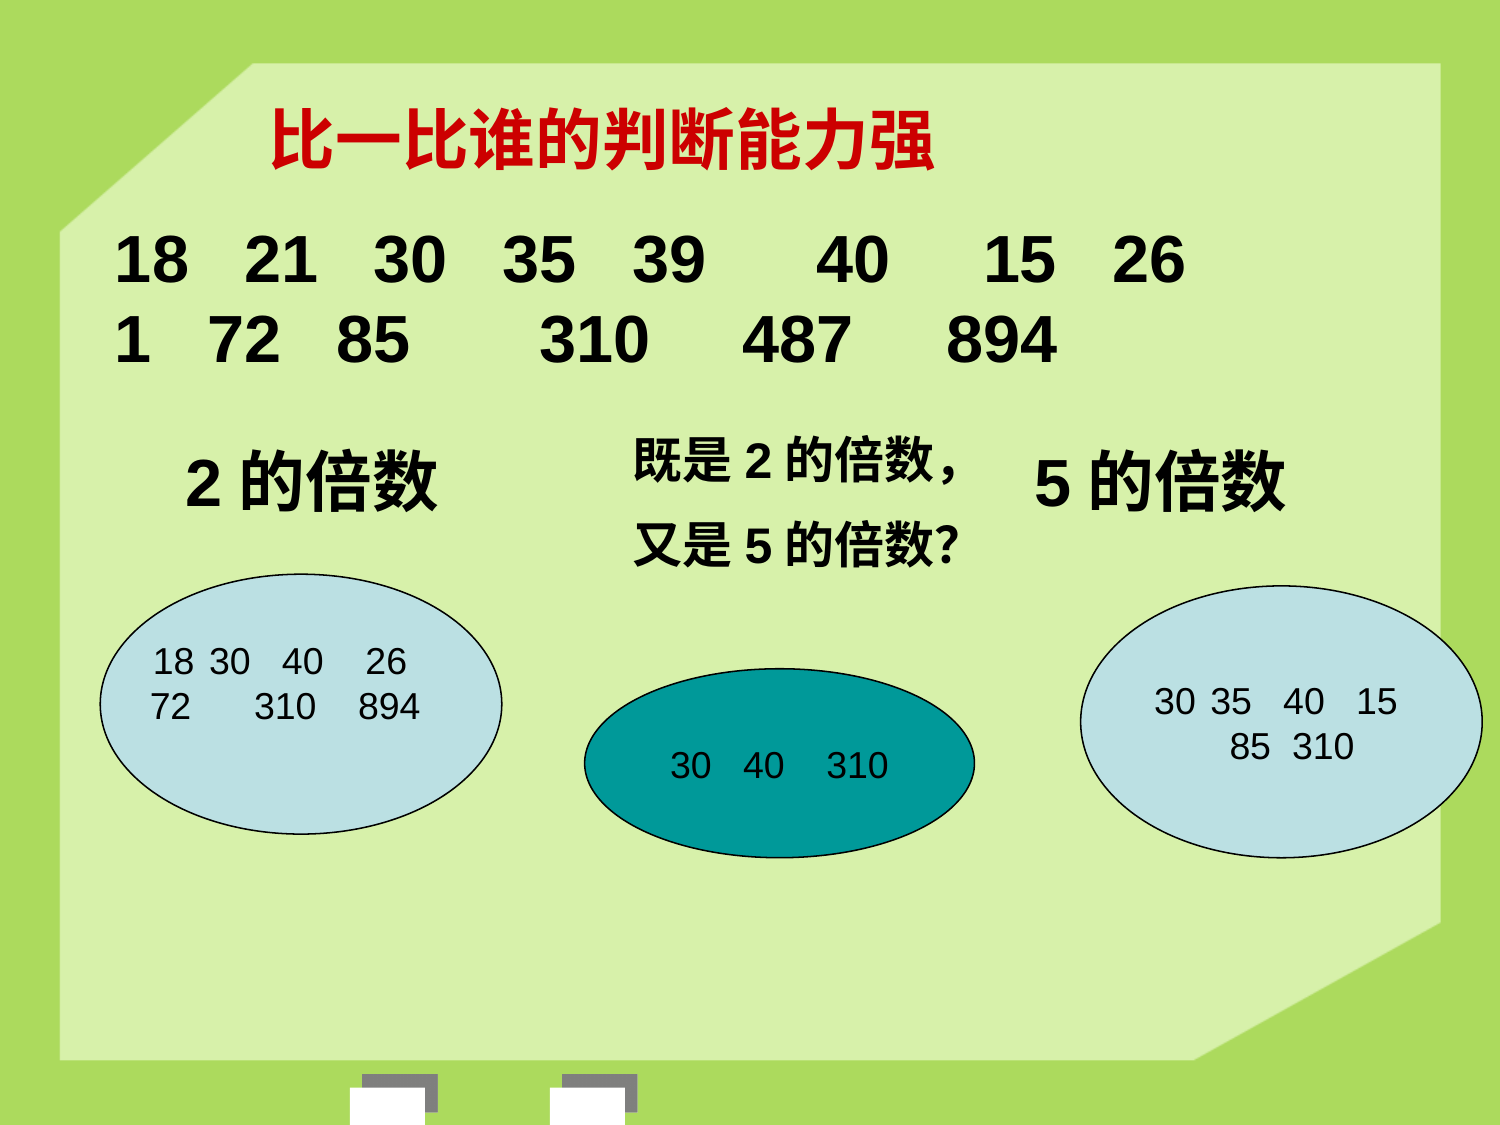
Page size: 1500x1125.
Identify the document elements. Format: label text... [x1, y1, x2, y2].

text_box 30 40 26 72 310 894 [100, 574, 502, 835]
text_box 30 40 310 [584, 668, 975, 858]
text_box [549, 1087, 625, 1125]
text_box 比一比谁的判断能力强 [253, 90, 1022, 185]
picture [0, 0, 1500, 1125]
text_box 2的倍数 5的倍数 [171, 431, 560, 527]
text_box 18 21 30 35 39 40 15 26 1 72 85 310 487 894 [100, 207, 1294, 383]
text_box 35 40 15 85 310 [1080, 585, 1483, 858]
text_box 既是2的倍数， 又是5的倍数？ [560, 420, 1187, 581]
text_box 2的倍数 5的倍数 [1187, 431, 1400, 527]
text_box [349, 1087, 425, 1125]
